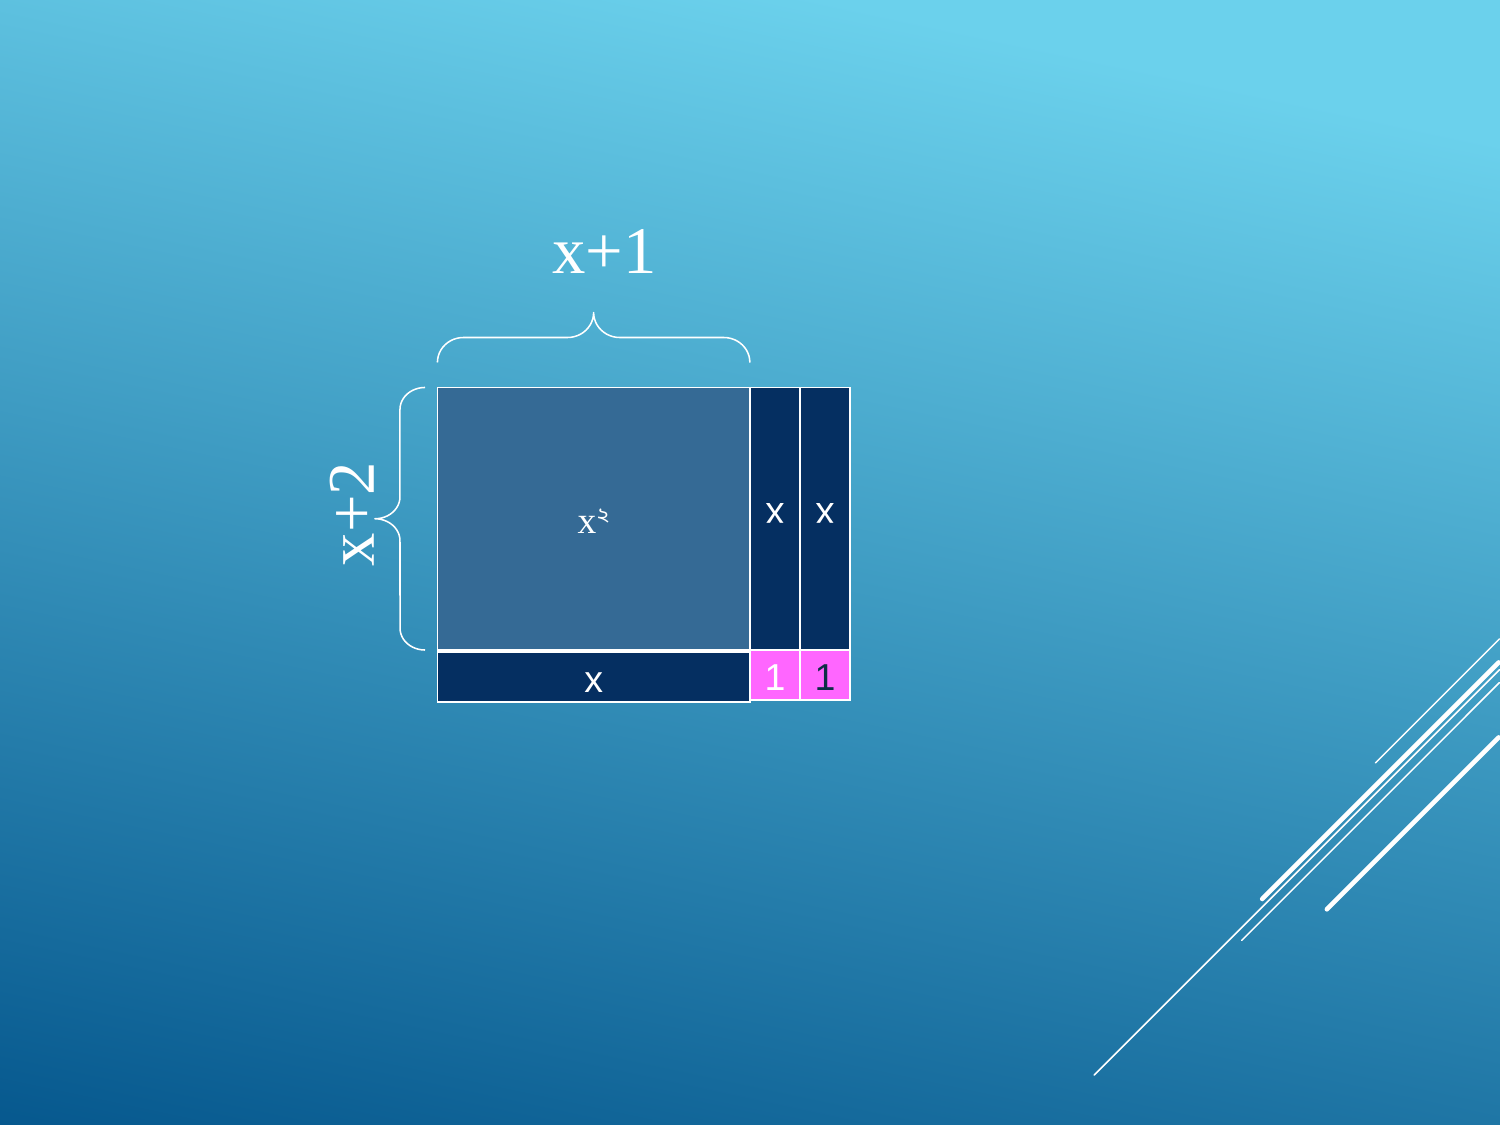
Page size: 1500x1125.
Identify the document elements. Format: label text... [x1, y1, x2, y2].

text_box x [437, 652, 750, 703]
text_box x [750, 387, 800, 650]
text_box [437, 312, 750, 363]
text_box x২ [437, 387, 750, 650]
text_box x [800, 387, 850, 650]
text_box 1 [800, 650, 850, 700]
text_box x+1 [537, 199, 672, 295]
text_box [395, 387, 426, 651]
text_box 1 [750, 650, 800, 700]
text_box x+2 [299, 387, 395, 641]
